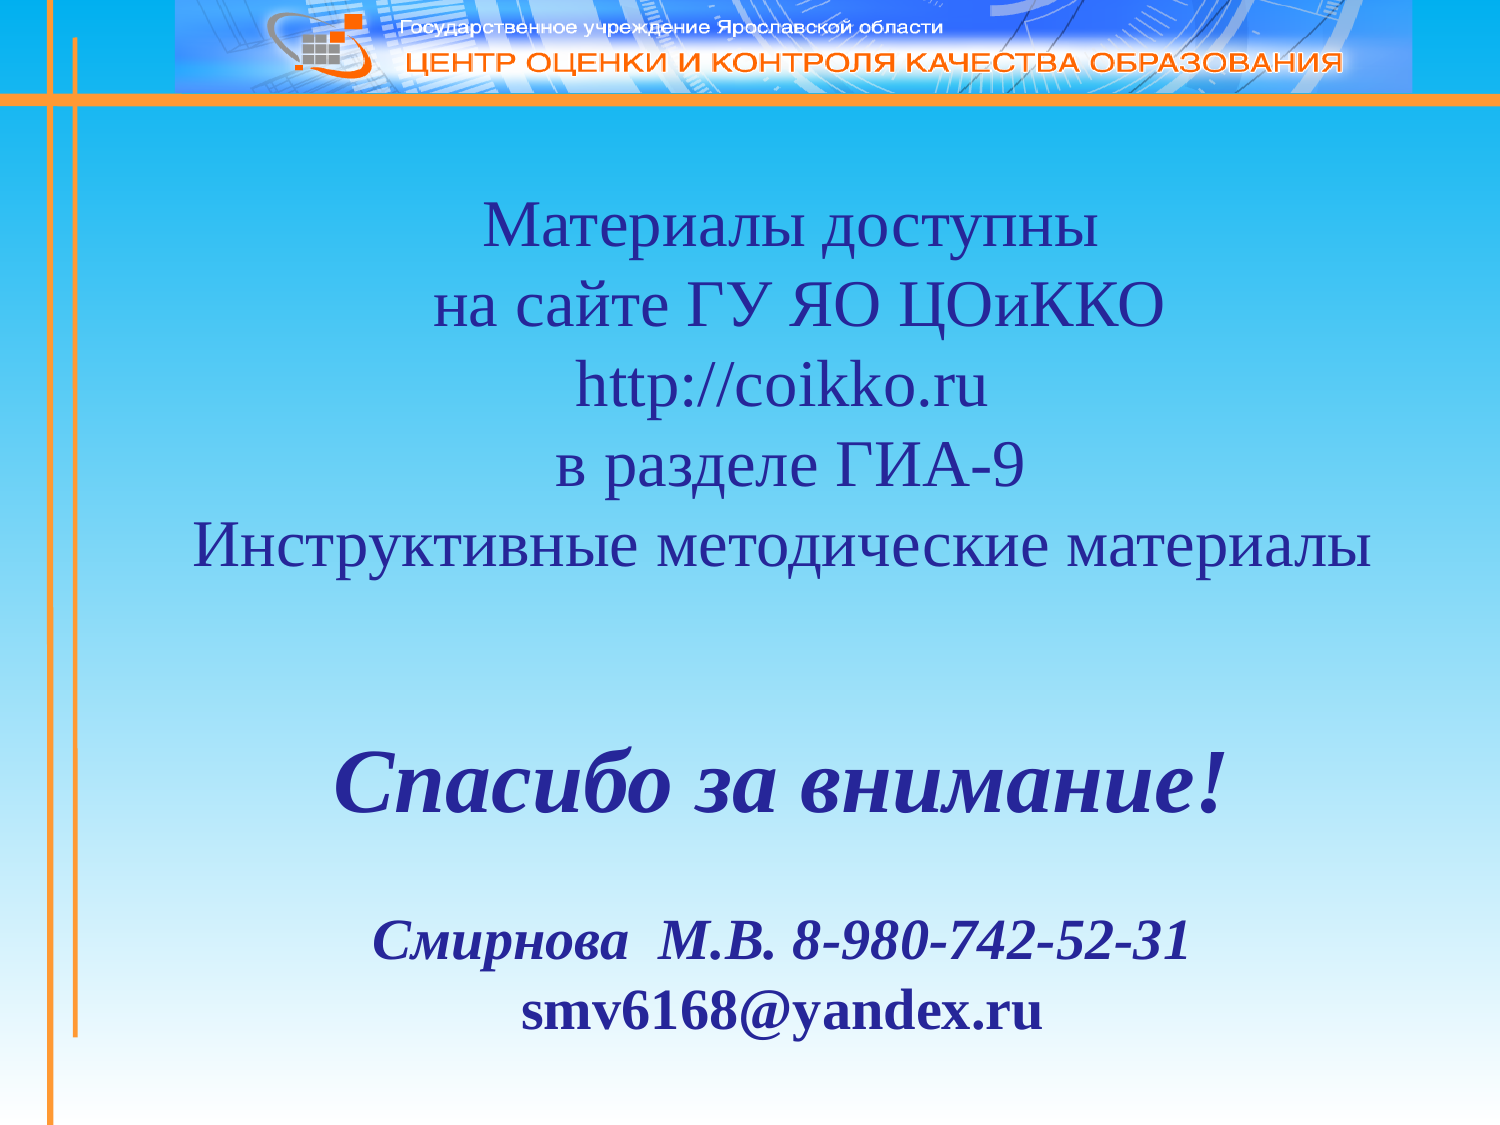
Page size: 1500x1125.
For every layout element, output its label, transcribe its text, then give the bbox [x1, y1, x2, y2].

text_box Спасибо за внимание! Смирнова М.В. 8-980-742-52-31 smv6168@yandex.ru [164, 609, 1402, 1043]
text_box Материалы доступны на сайте ГУ ЯО ЦОиККО http://coikko.ru в разделе ГИА-9 Инструктивные методические материалы [171, 172, 1412, 588]
picture [174, 0, 1413, 93]
